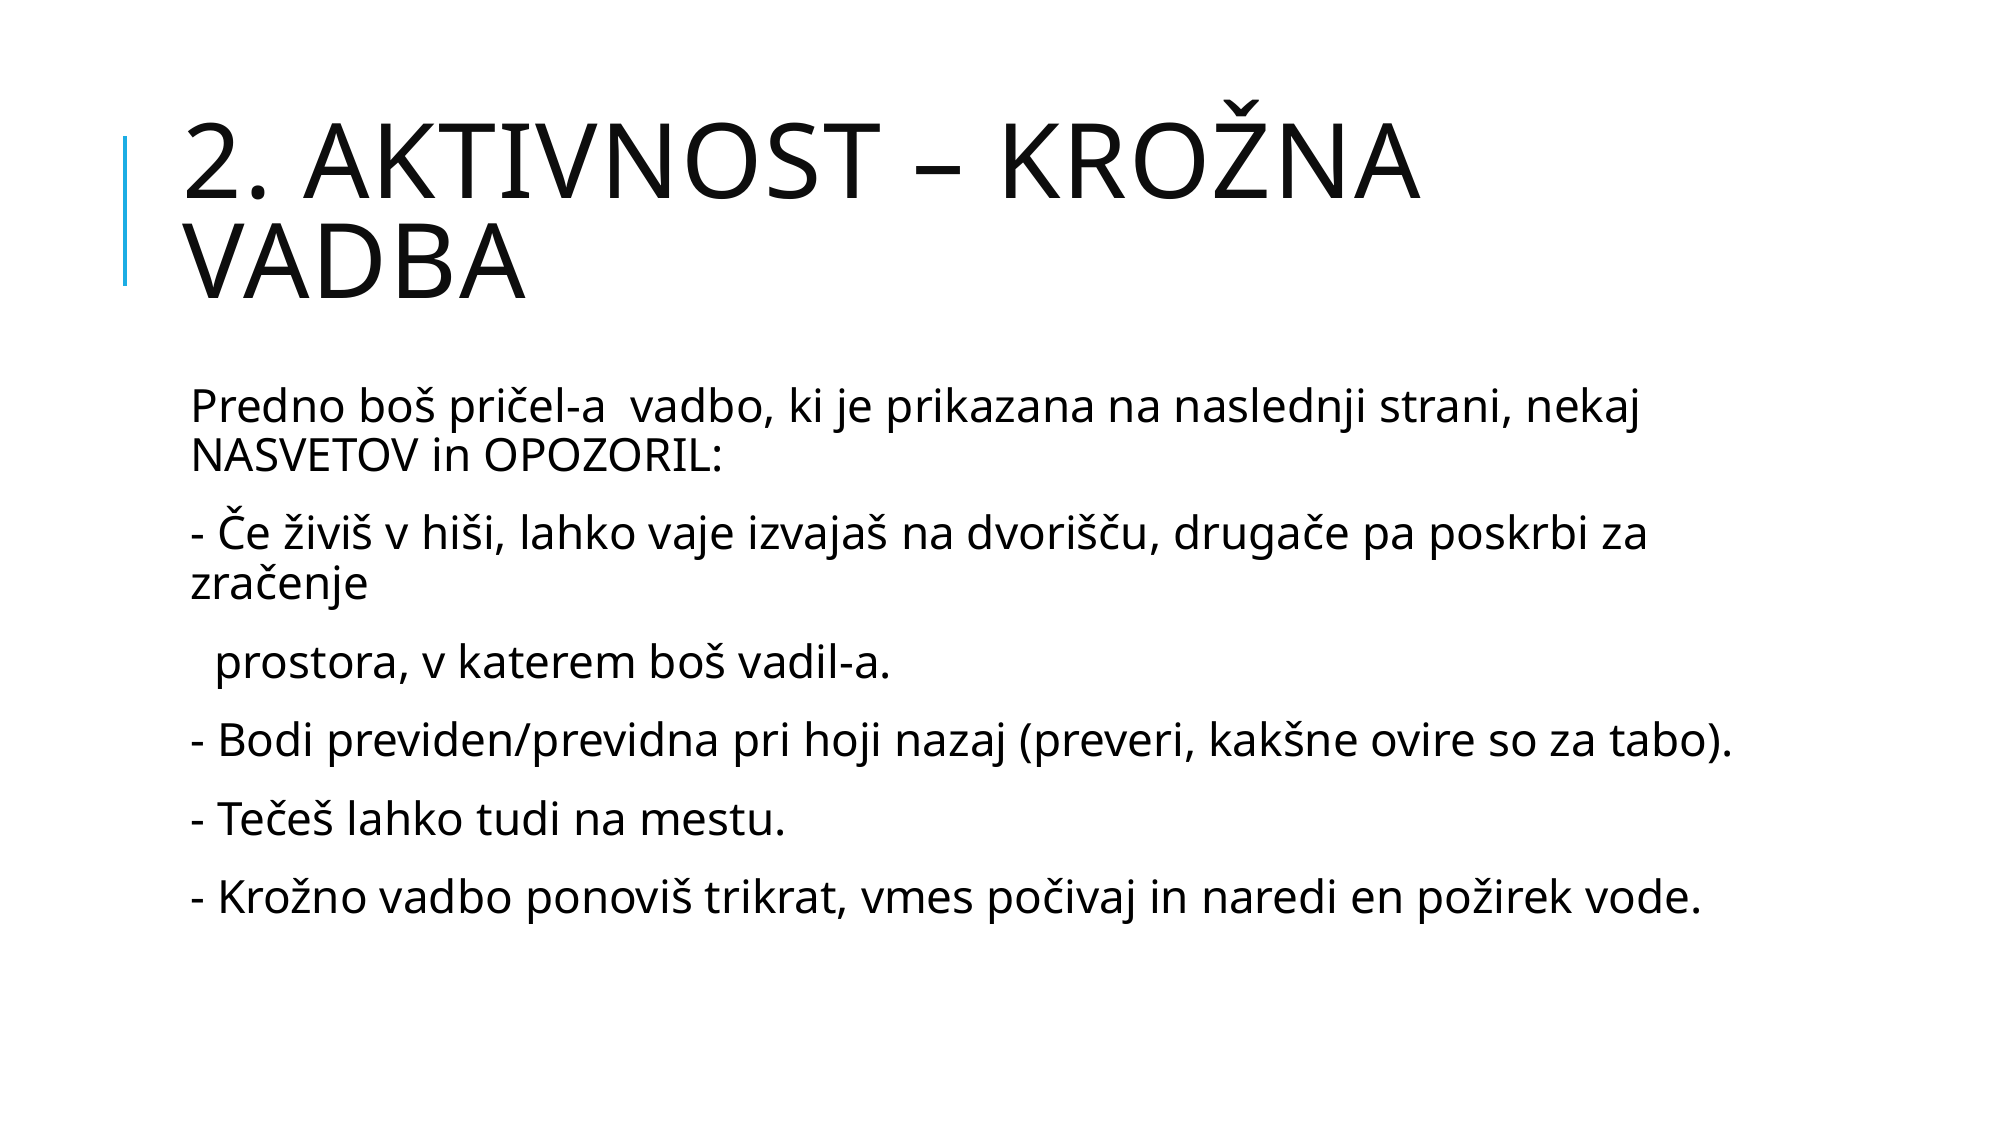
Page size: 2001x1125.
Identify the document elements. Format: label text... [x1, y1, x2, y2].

title 2. AKTIVNOST – krožna vadba [168, 96, 1763, 342]
list Predno boš pričel-a vadbo, ki je prikazana na naslednji strani, nekaj NASVETOV in OPOZORIL: - Če živiš v hiši, lahko vaje izvajaš na dvorišču, drugače pa poskrbi za zračenje prostora, v katerem boš vadil-a. - Bodi previden/previdna pri hoji nazaj (preveri, kakšne ovire so za tabo). - Tečeš lahko tudi na mestu. - Krožno vadbo ponoviš trikrat, vmes počivaj in naredi en požirek vode. [168, 375, 1763, 1035]
